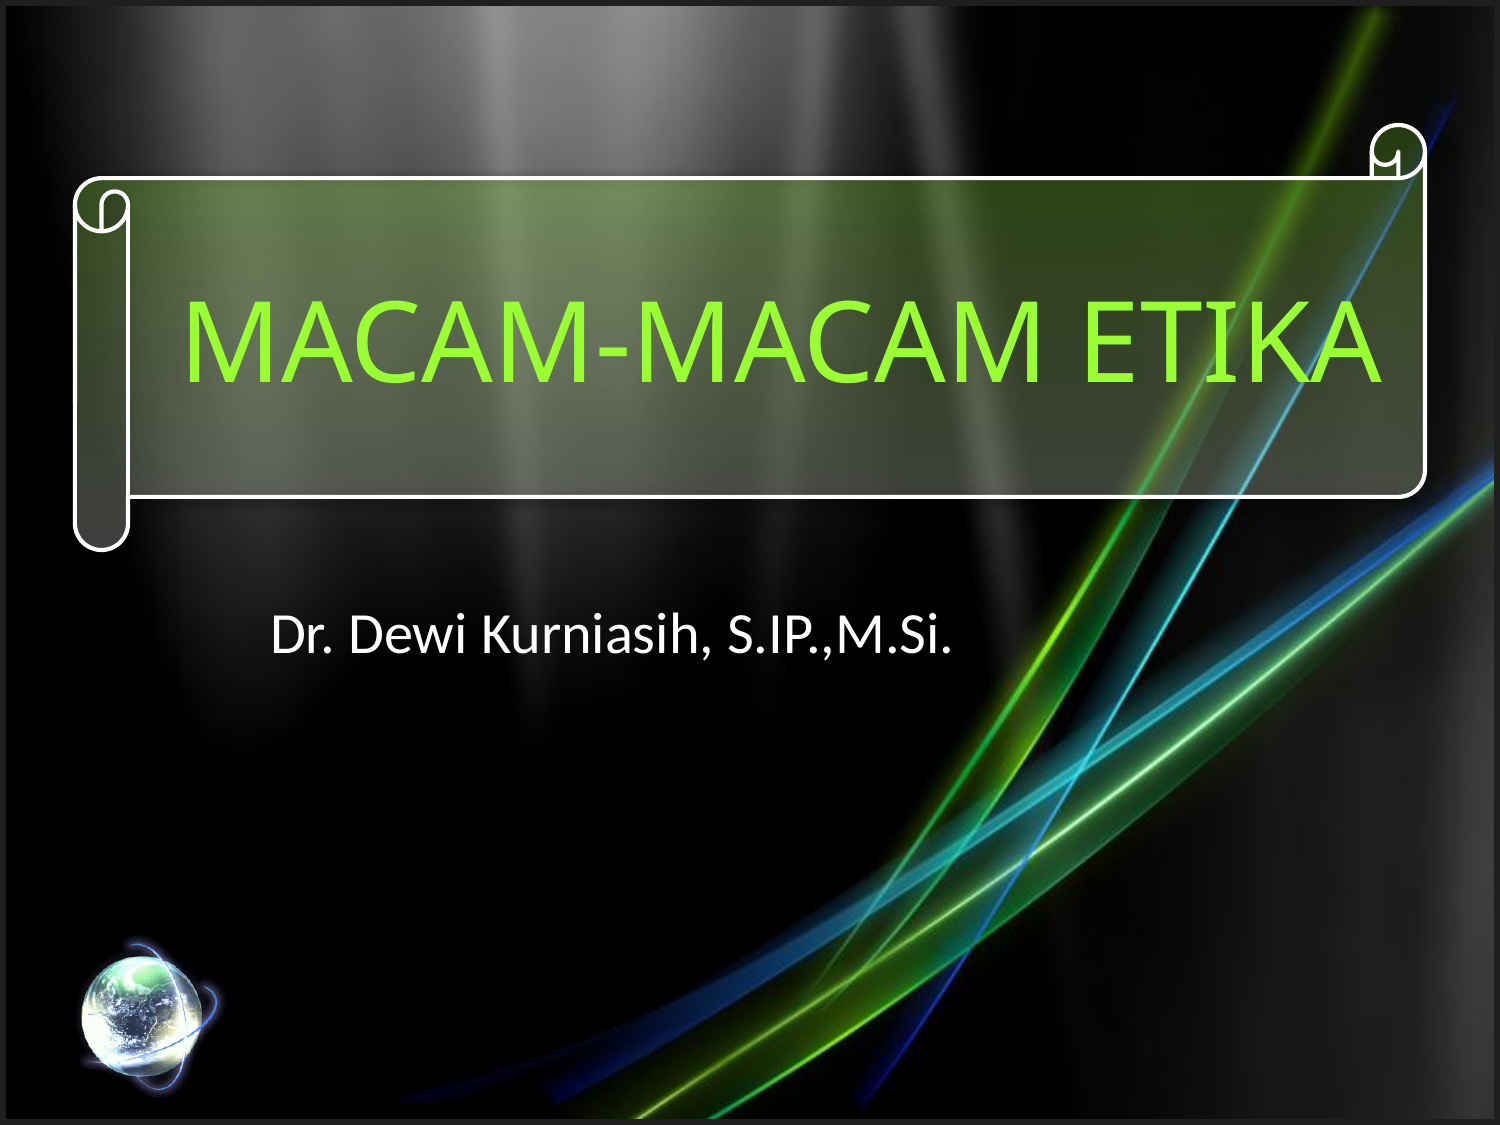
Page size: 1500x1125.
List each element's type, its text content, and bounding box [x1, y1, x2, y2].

title MACAM-MACAM ETIKA [137, 174, 1425, 500]
picture [6, 6, 1494, 1119]
subtitle Dr. Dewi Kurniasih, S.IP.,M.Si. [87, 587, 1138, 875]
